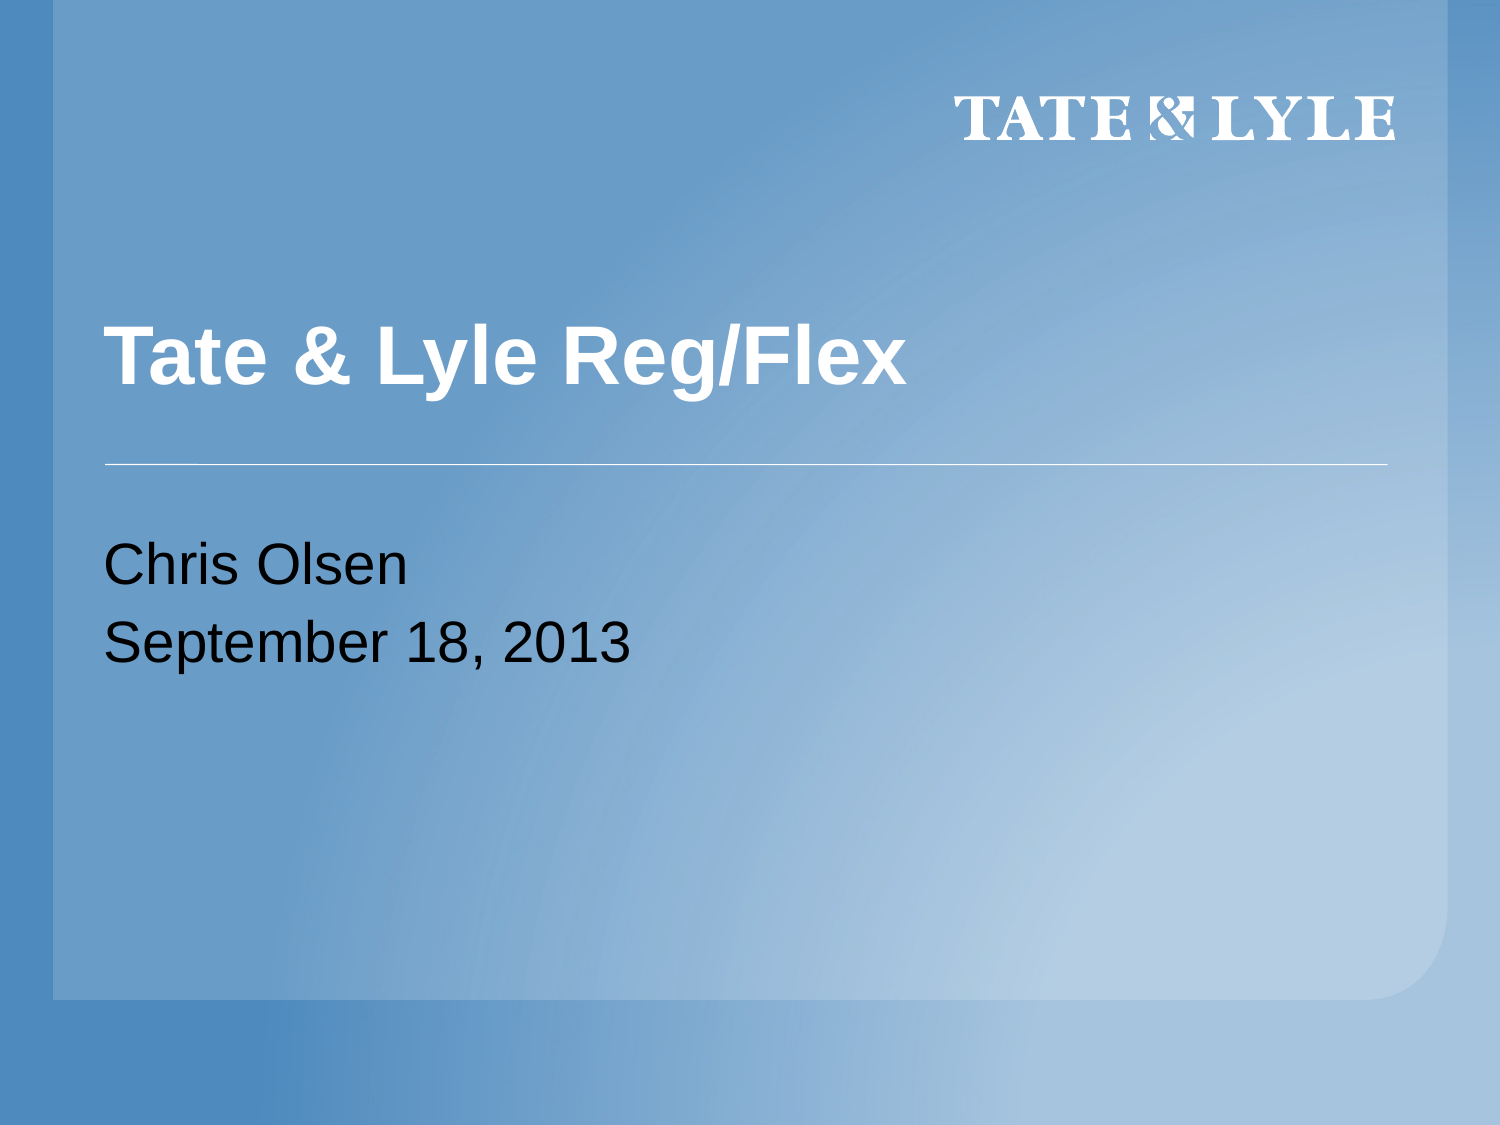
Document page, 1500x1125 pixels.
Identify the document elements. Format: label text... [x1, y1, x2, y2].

picture [0, 0, 1500, 1125]
subtitle Chris Olsen September 18, 2013 [103, 525, 1387, 612]
title Tate & Lyle Reg/Flex [103, 300, 1387, 407]
